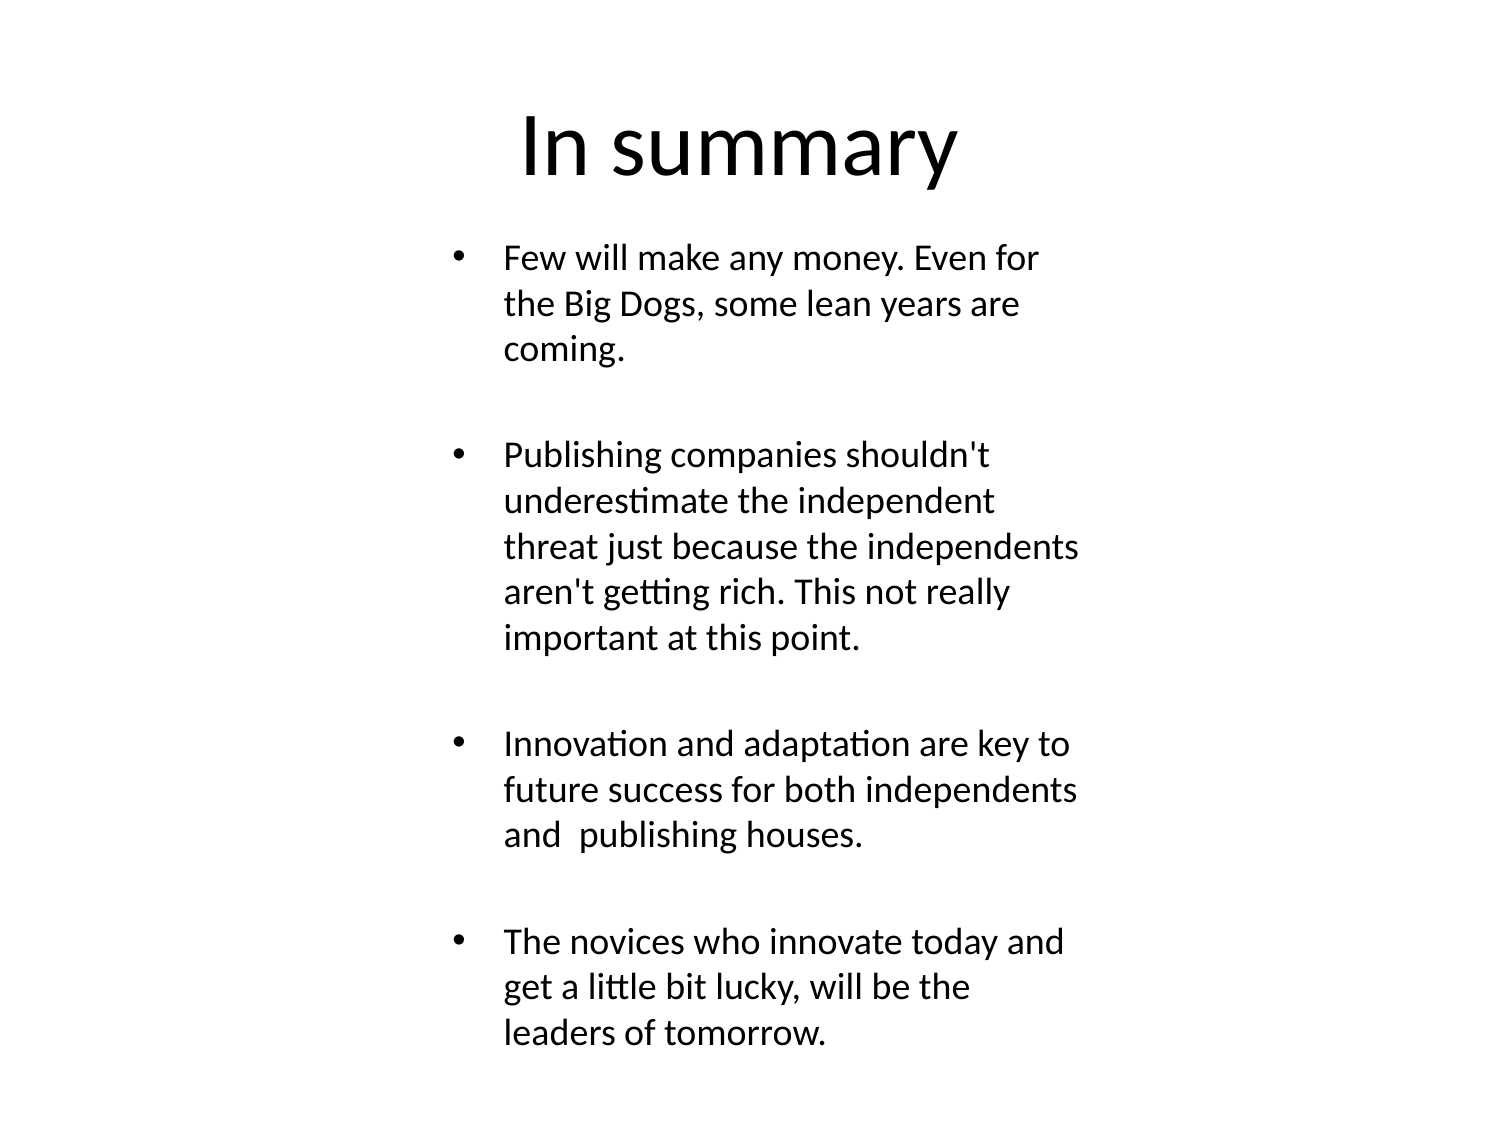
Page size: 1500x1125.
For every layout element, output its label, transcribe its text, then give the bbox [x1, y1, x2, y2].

list Few will make any money. Even for the Big Dogs, some lean years are coming. Publishing companies shouldn't underestimate the independent threat just because the independents aren't getting rich. This not really important at this point. Innovation and adaptation are key to future success for both independents and publishing houses. The novices who innovate today and get a little bit lucky, will be the leaders of tomorrow. [437, 224, 1100, 1100]
title In summary [75, 45, 1425, 233]
